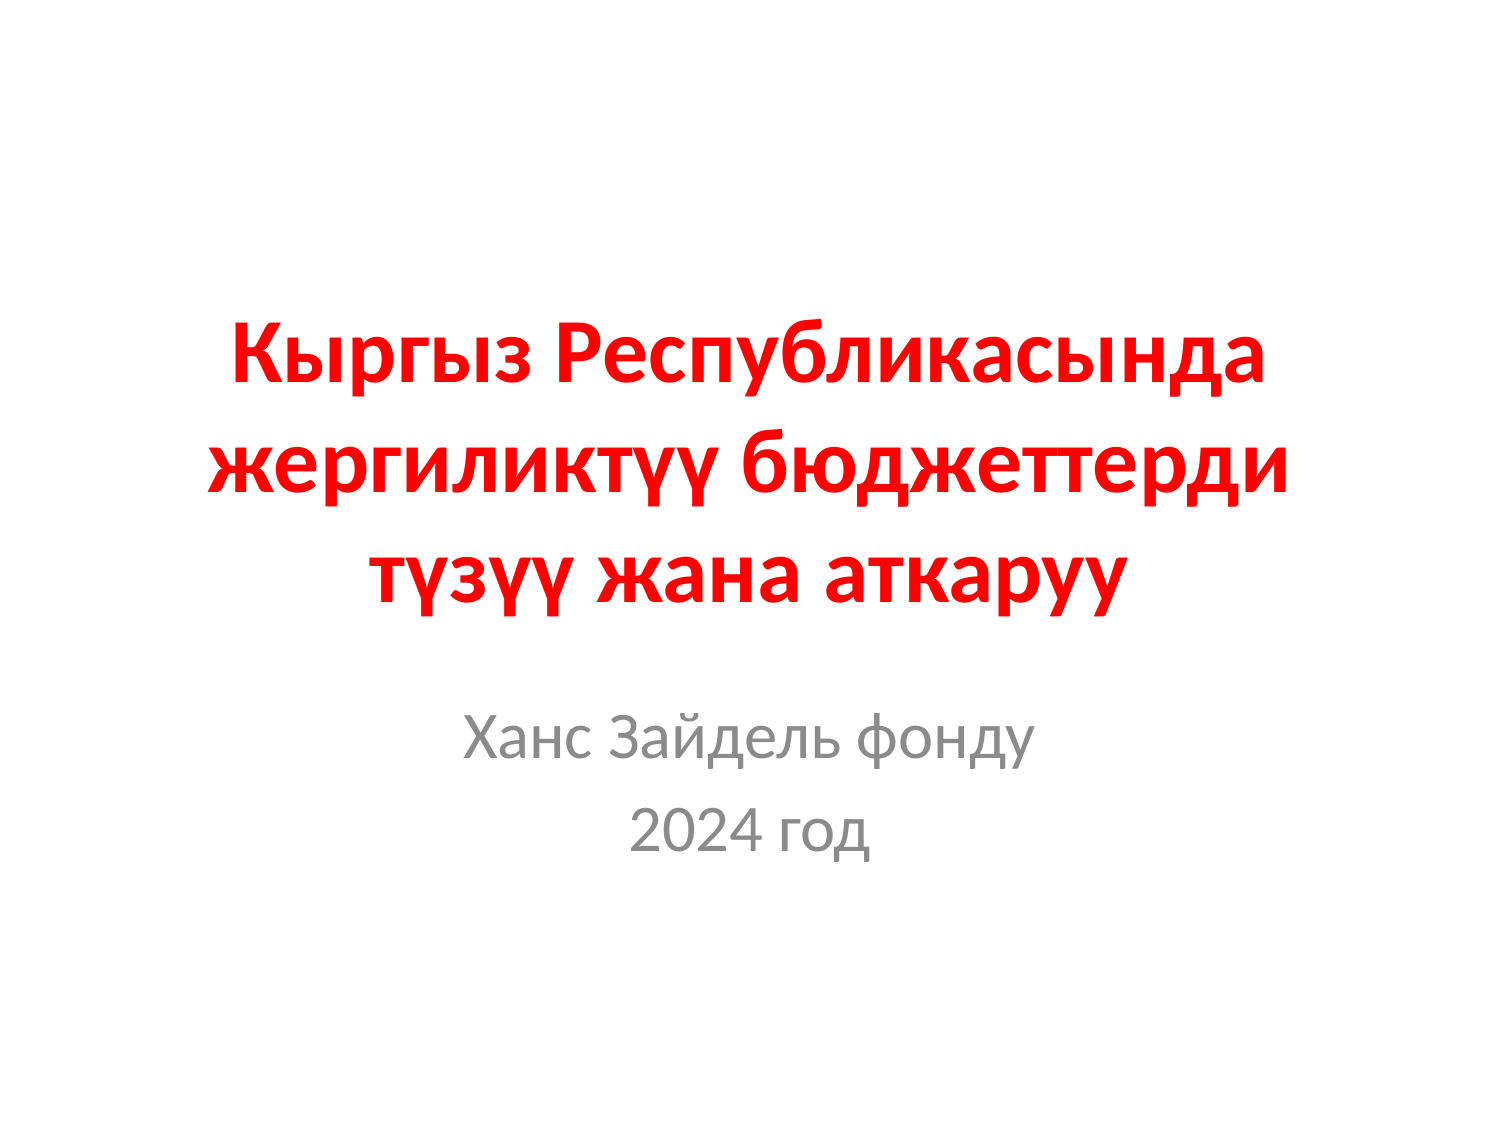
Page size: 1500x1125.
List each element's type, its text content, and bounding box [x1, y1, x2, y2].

title Кыргыз Республикасында жергиликтүү бюджеттерди түзүү жана аткаруу [112, 278, 1388, 634]
subtitle Ханс Зайдель фонду 2024 год [225, 683, 1275, 925]
